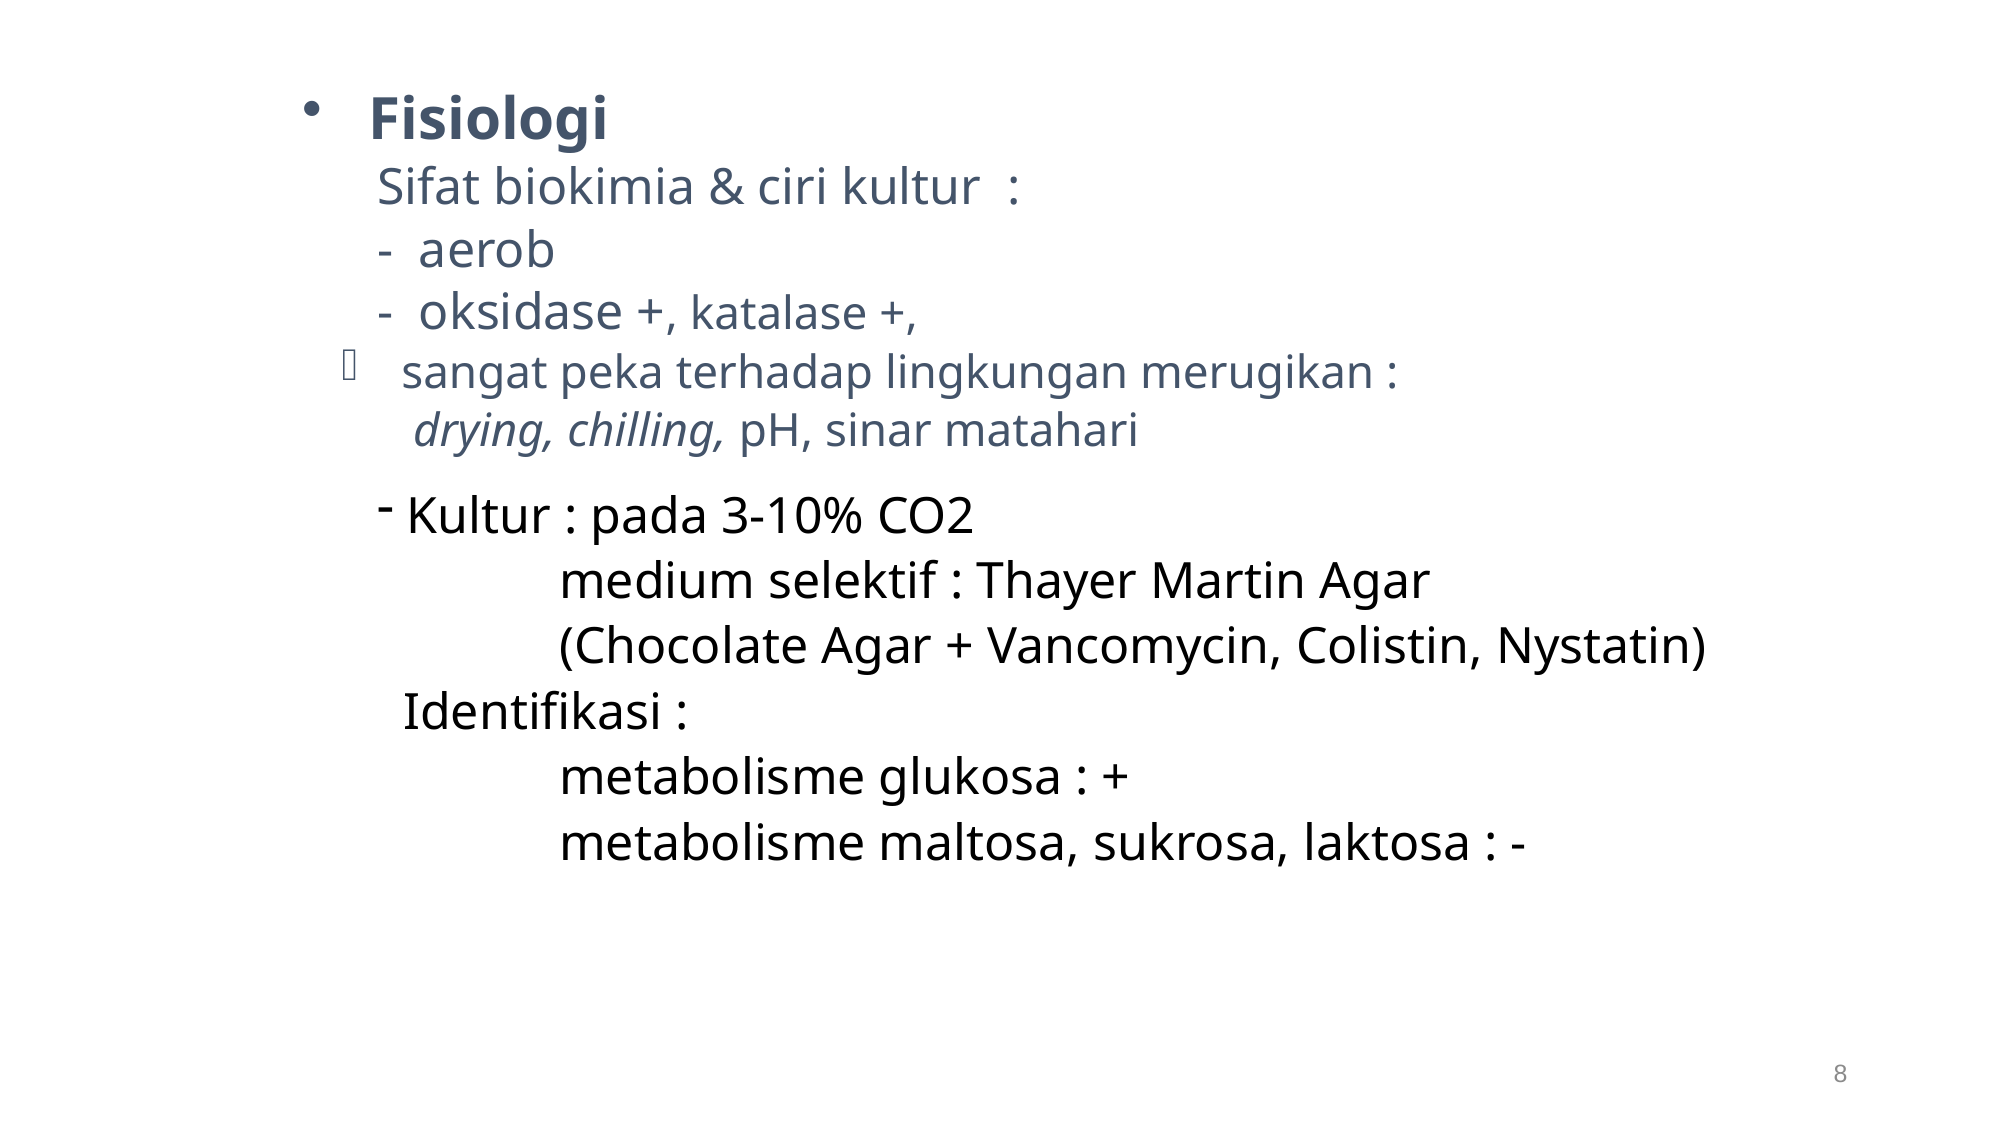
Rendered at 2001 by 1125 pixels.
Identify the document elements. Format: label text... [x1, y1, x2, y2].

text_box Kultur : pada 3-10% CO2 medium selektif : Thayer Martin Agar (Chocolate Agar + Vancomycin, Colistin, Nystatin) Identifikasi : metabolisme glukosa : + metabolisme maltosa, sukrosa, laktosa : - [362, 487, 1775, 938]
text_box Fisiologi Sifat biokimia & ciri kultur : - aerob - oksidase +, katalase +, sangat peka terhadap lingkungan merugikan : drying, chilling, pH, sinar matahari [287, 87, 1700, 463]
slide_number 8 [1412, 1042, 1863, 1103]
